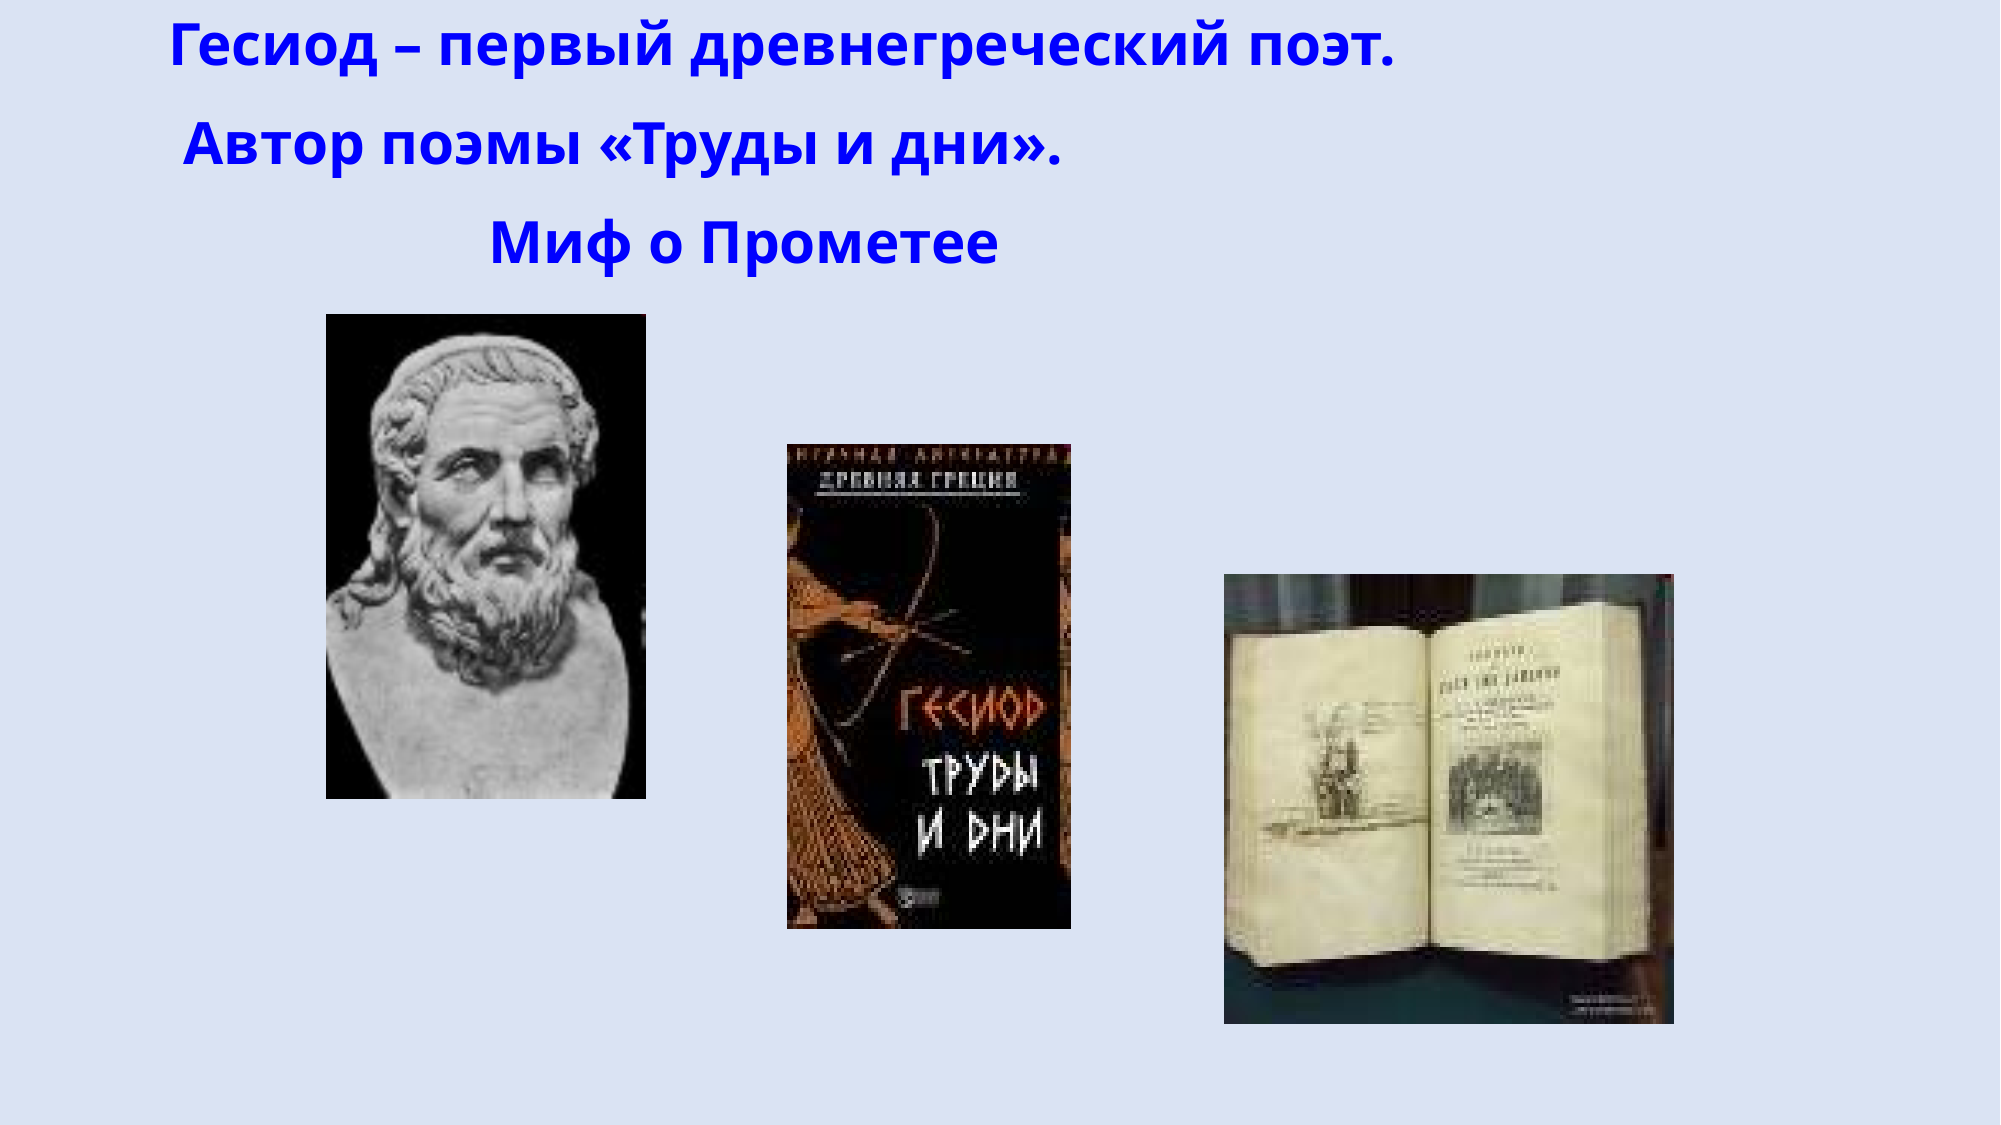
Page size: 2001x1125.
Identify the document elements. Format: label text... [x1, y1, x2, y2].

picture [1224, 574, 1674, 1024]
text_box Гесиод – первый древнегреческий поэт. Автор поэмы «Труды и дни». Миф о Прометее [153, 0, 1750, 283]
picture [326, 314, 646, 799]
picture [787, 444, 1071, 929]
